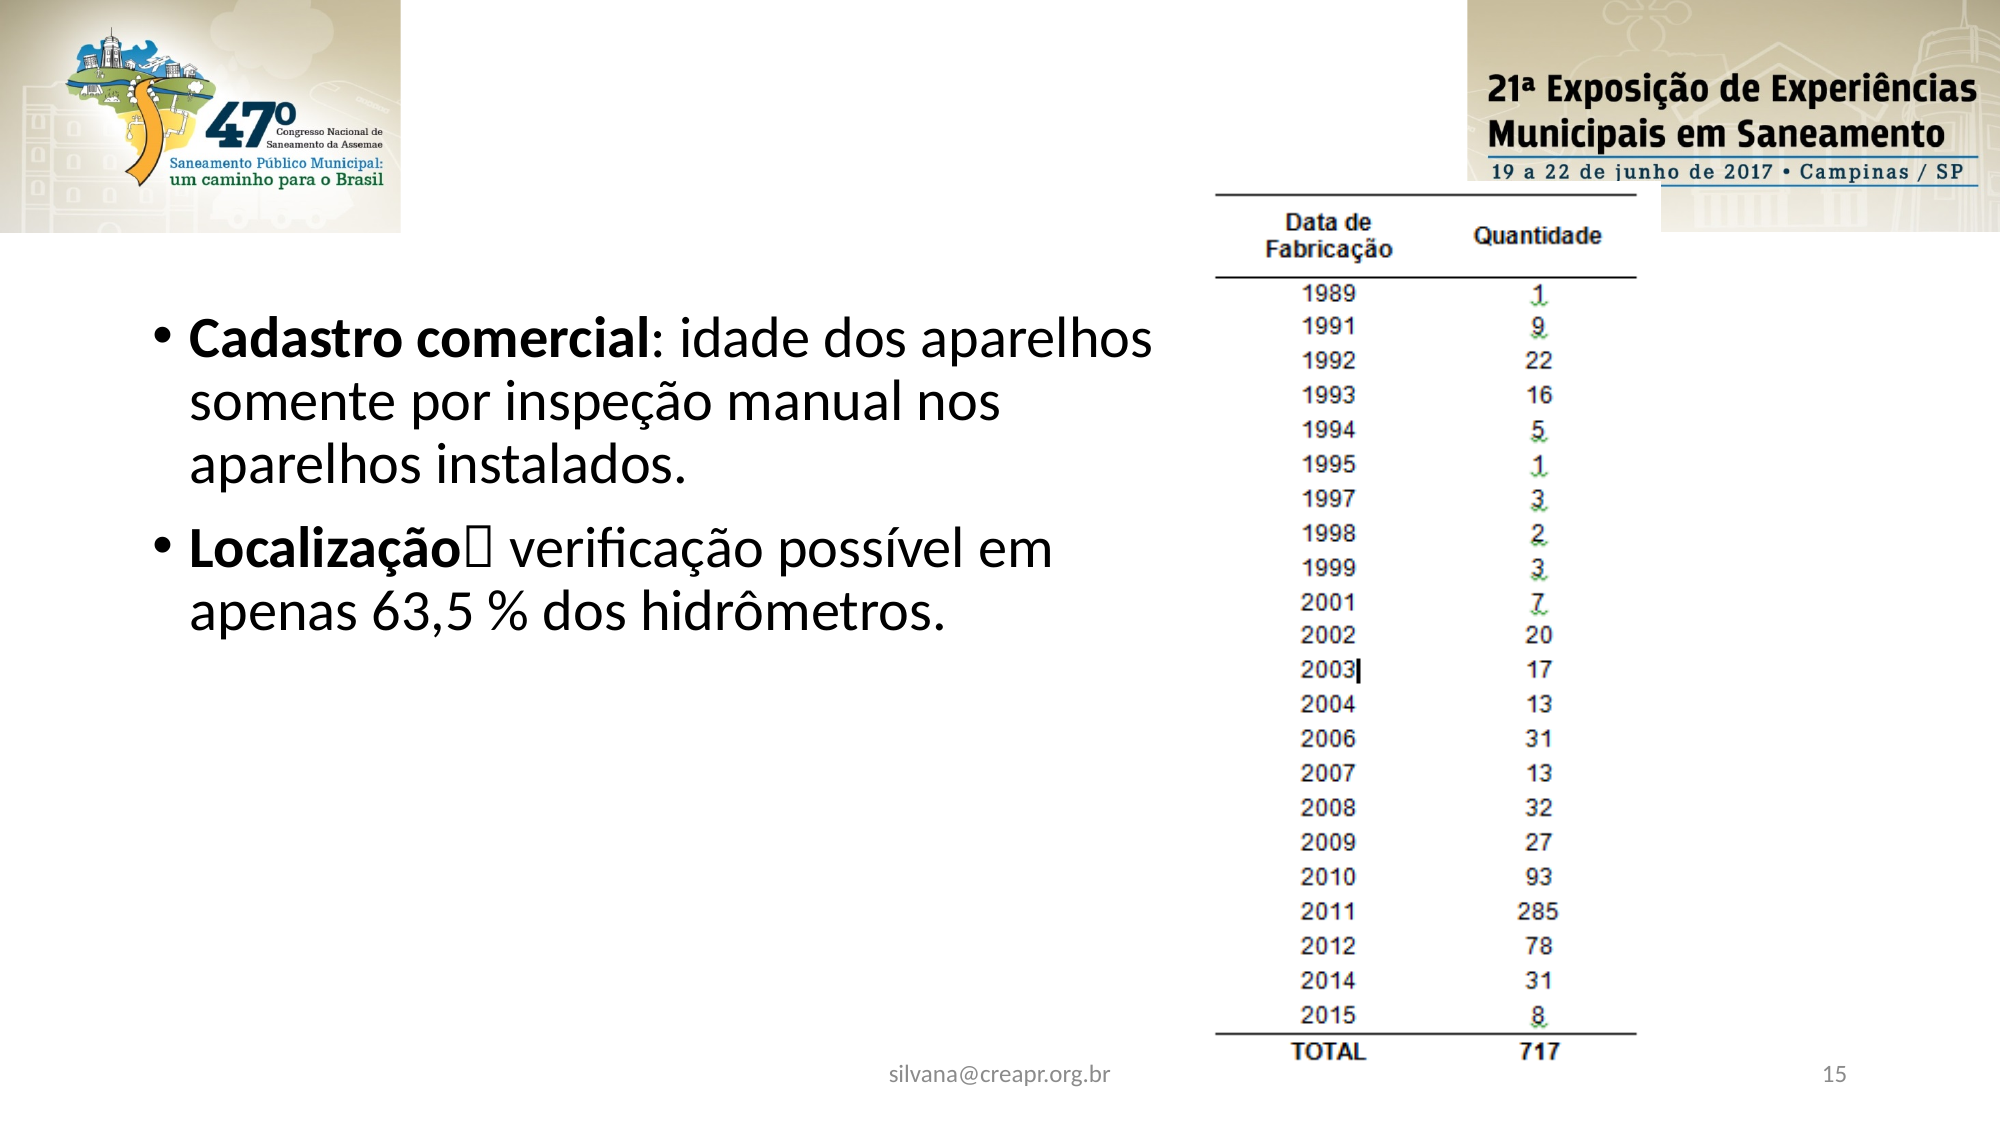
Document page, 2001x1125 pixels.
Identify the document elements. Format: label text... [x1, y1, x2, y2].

list Cadastro comercial: idade dos aparelhos somente por inspeção manual nos aparelhos instalados. Localização verificação possível em apenas 63,5 % dos hidrômetros. [137, 299, 1196, 1014]
footer silvana@creapr.org.br [662, 1042, 1338, 1103]
picture [1196, 0, 2000, 1091]
picture [0, 0, 401, 233]
slide_number 15 [1412, 1042, 1863, 1103]
